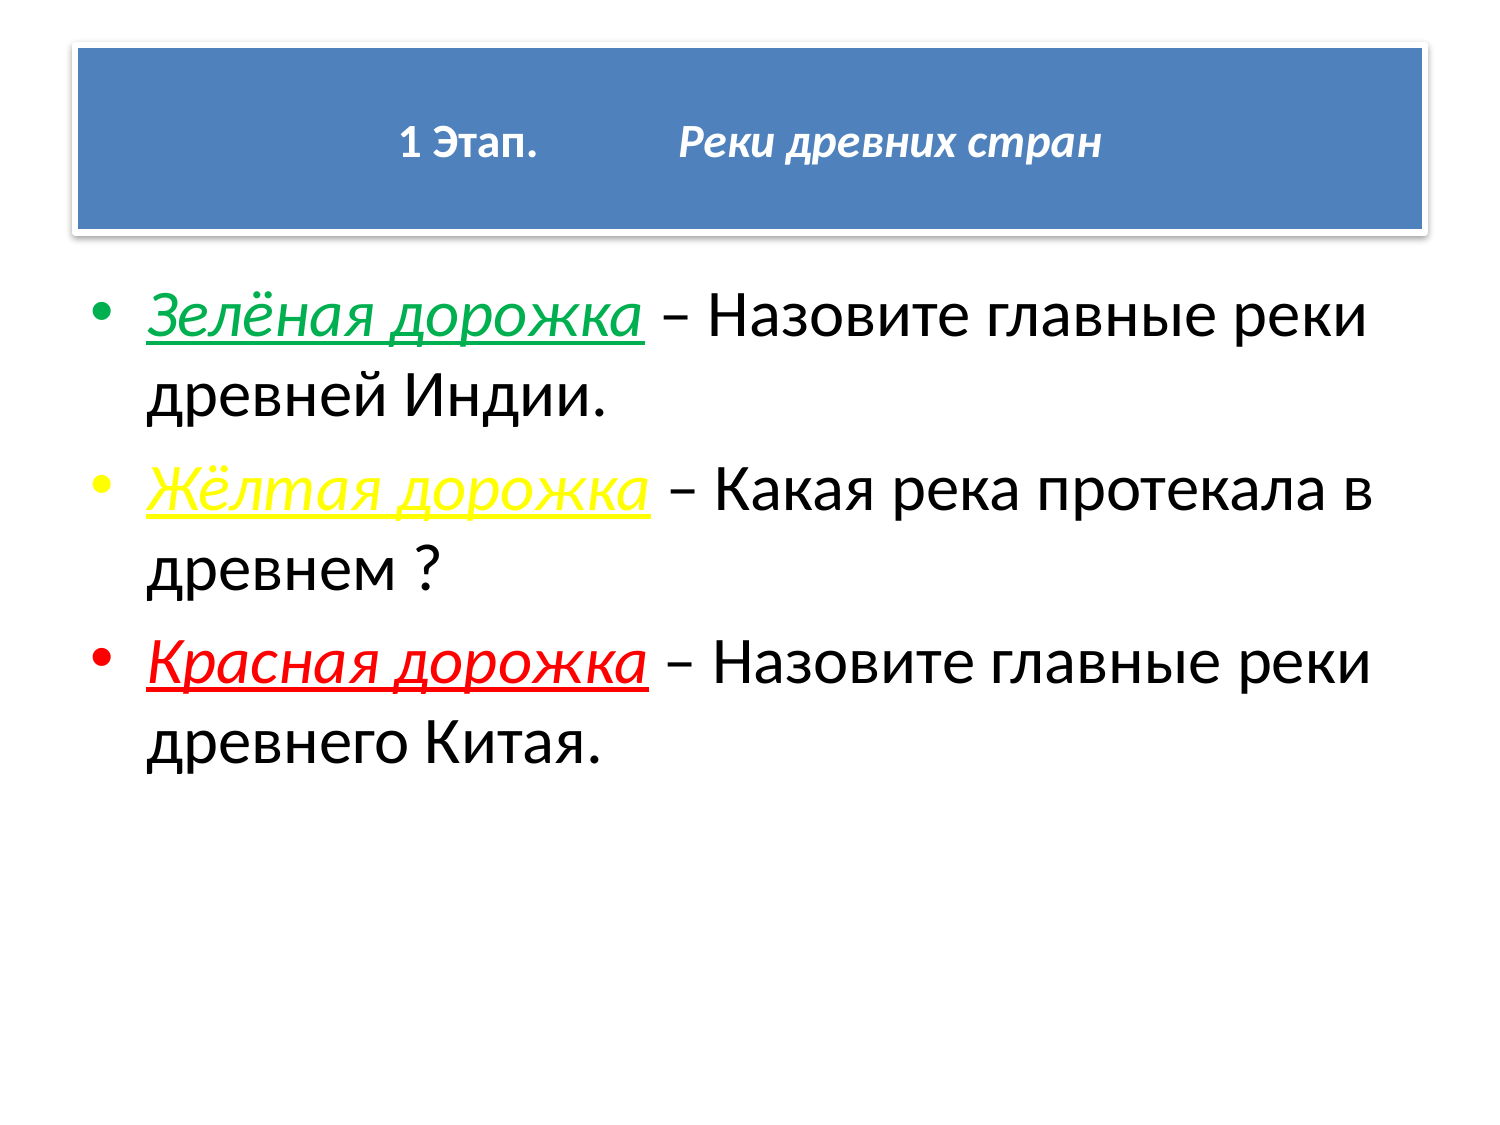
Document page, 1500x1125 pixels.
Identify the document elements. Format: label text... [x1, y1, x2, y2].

title 1 Этап. Реки древних стран [72, 42, 1428, 236]
list Зелёная дорожка – Назовите главные реки древней Индии. Жёлтая дорожка – Какая река протекала в древнем ? Красная дорожка – Назовите главные реки древнего Китая. [75, 262, 1425, 1005]
